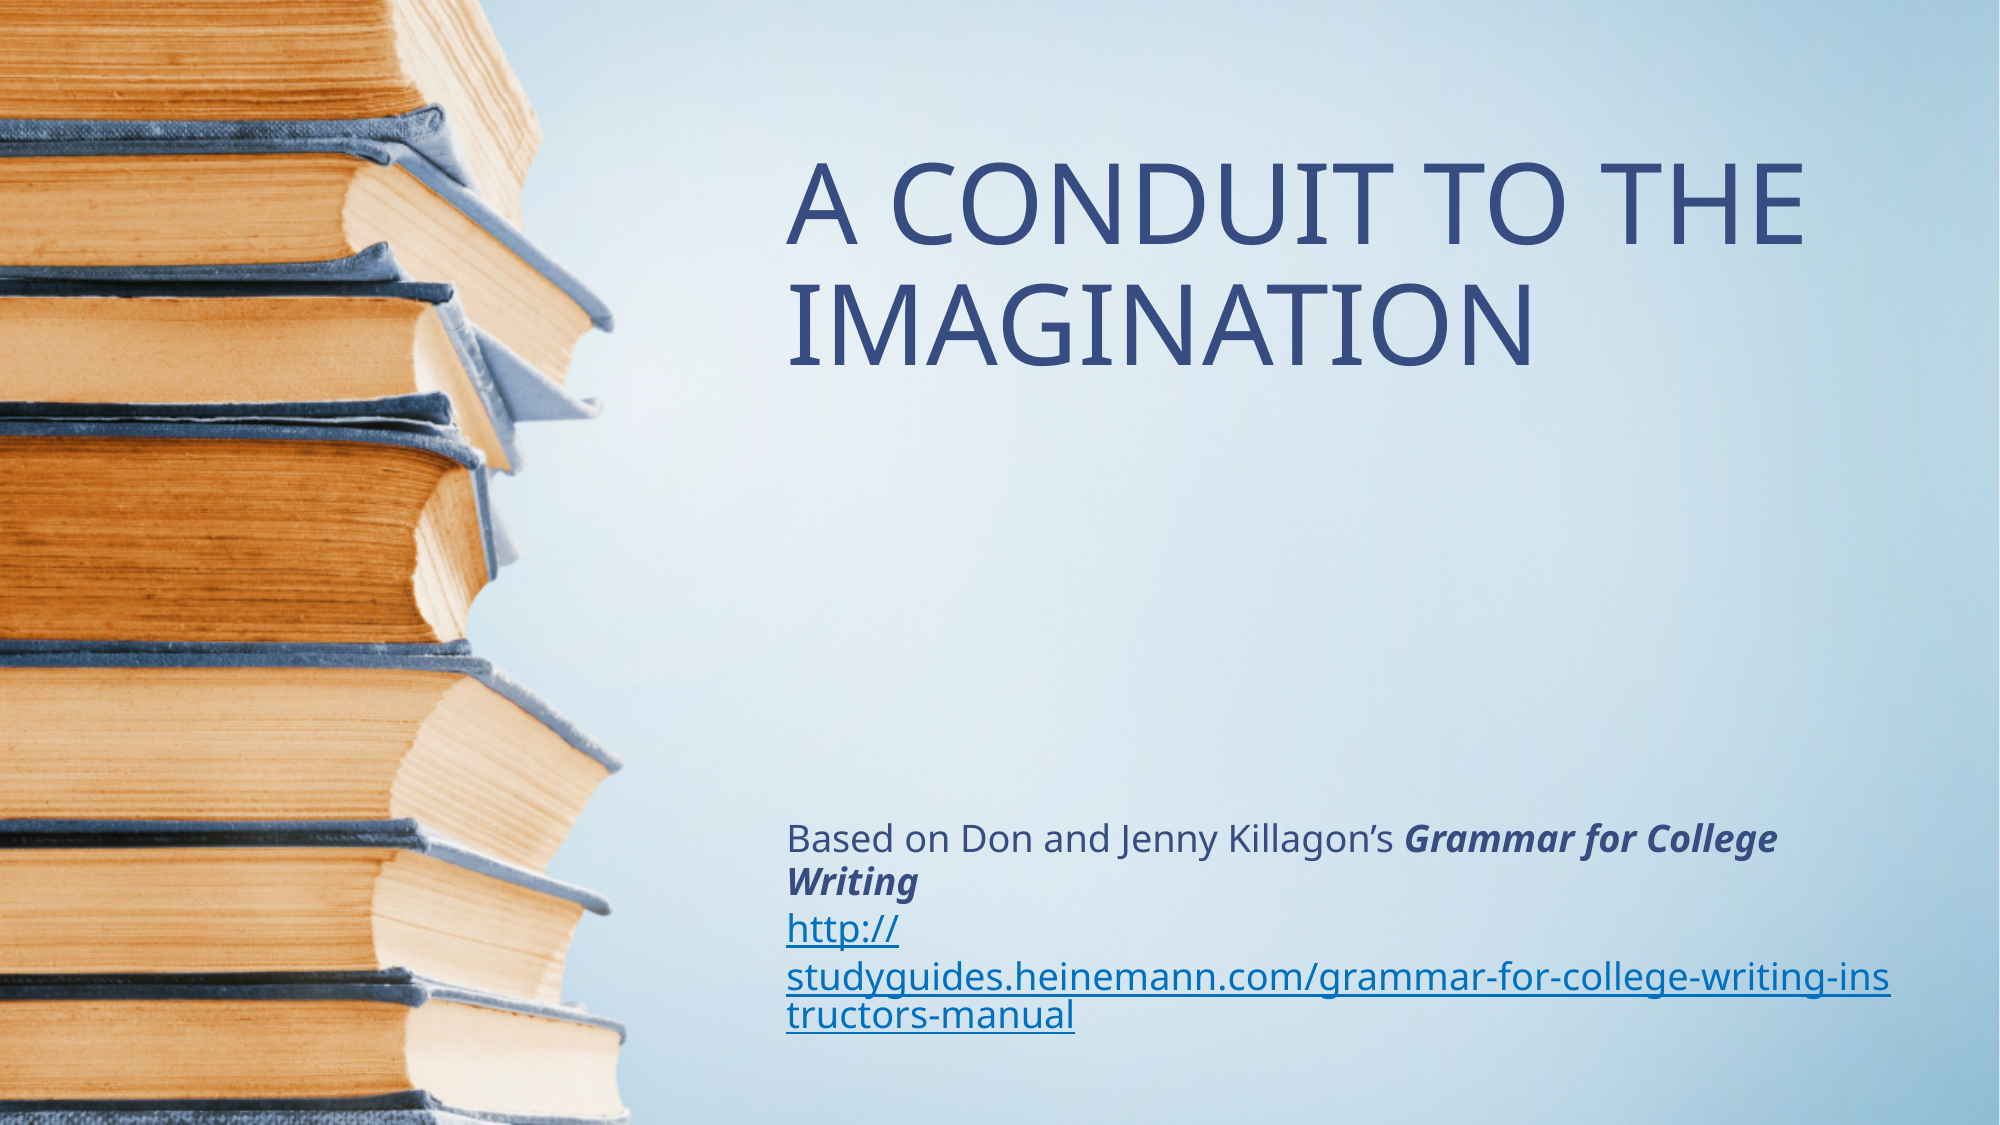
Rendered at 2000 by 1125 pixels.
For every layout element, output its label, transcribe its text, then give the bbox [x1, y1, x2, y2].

title A CONDUIT TO THE IMAGINATION [766, 62, 1917, 400]
picture [0, 0, 2000, 1125]
subtitle Based on Don and Jenny Killagon’s Grammar for College Writing http://studyguides.heinemann.com/grammar-for-college-writing-instructors-manual [766, 808, 1917, 1013]
